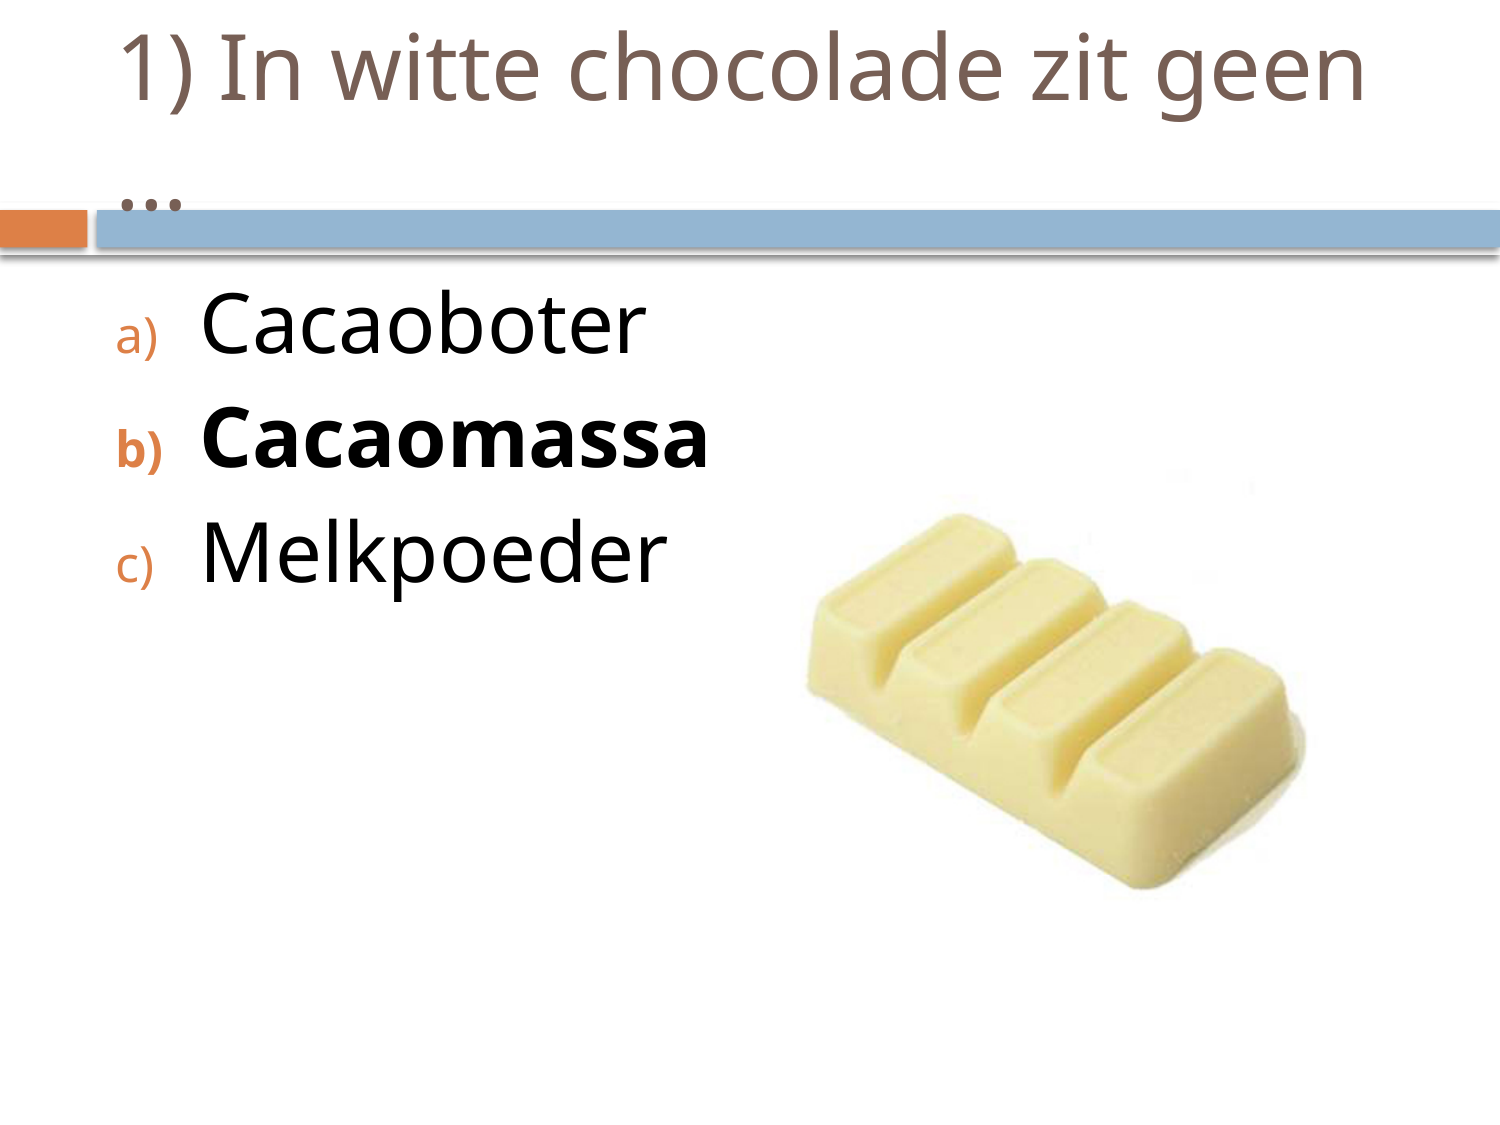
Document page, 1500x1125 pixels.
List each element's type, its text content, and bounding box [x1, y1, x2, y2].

picture [749, 444, 1365, 927]
title 1) In witte chocolade zit geen … [100, 37, 1438, 200]
list Cacaoboter Cacaomassa Melkpoeder [100, 262, 1438, 1000]
